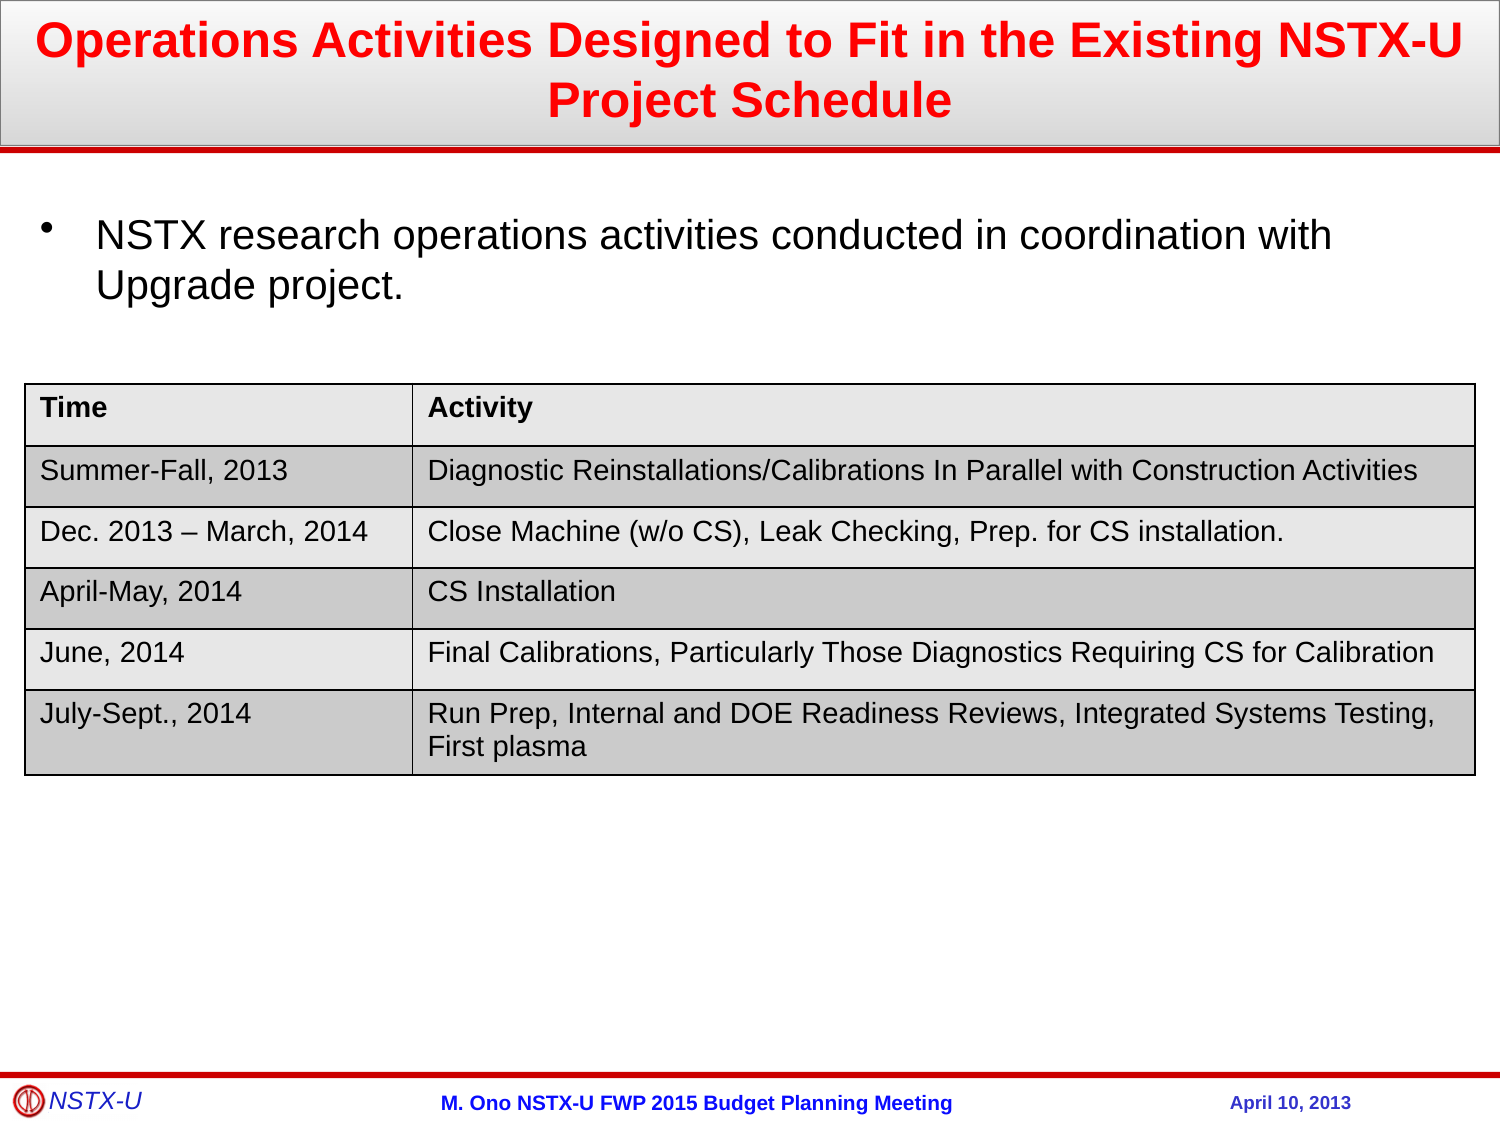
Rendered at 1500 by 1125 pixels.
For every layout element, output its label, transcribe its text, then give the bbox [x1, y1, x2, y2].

text_box NSTX research operations activities conducted in coordination with Upgrade project. [24, 199, 1463, 383]
table_cell July-Sept., 2014 [26, 691, 412, 774]
table_header Activity [413, 385, 1474, 445]
table_cell CS Installation [413, 569, 1474, 628]
table_cell June, 2014 [26, 630, 412, 689]
table_cell Final Calibrations, Particularly Those Diagnostics Requiring CS for Calibration [413, 630, 1474, 689]
table_cell Diagnostic Reinstallations/Calibrations In Parallel with Construction Activities [413, 447, 1474, 506]
table_cell Run Prep, Internal and DOE Readiness Reviews, Integrated Systems Testing, First plasma [413, 691, 1474, 774]
table_cell April-May, 2014 [26, 569, 412, 628]
text_box Operations Activities Designed to Fit in the Existing NSTX-U Project Schedule [0, 0, 1500, 146]
table_cell Close Machine (w/o CS), Leak Checking, Prep. for CS installation. [413, 508, 1474, 567]
picture [12, 1083, 138, 1121]
table_cell Summer-Fall, 2013 [26, 447, 412, 506]
table_header Time [26, 385, 412, 445]
table_cell Dec. 2013 – March, 2014 [26, 508, 412, 567]
